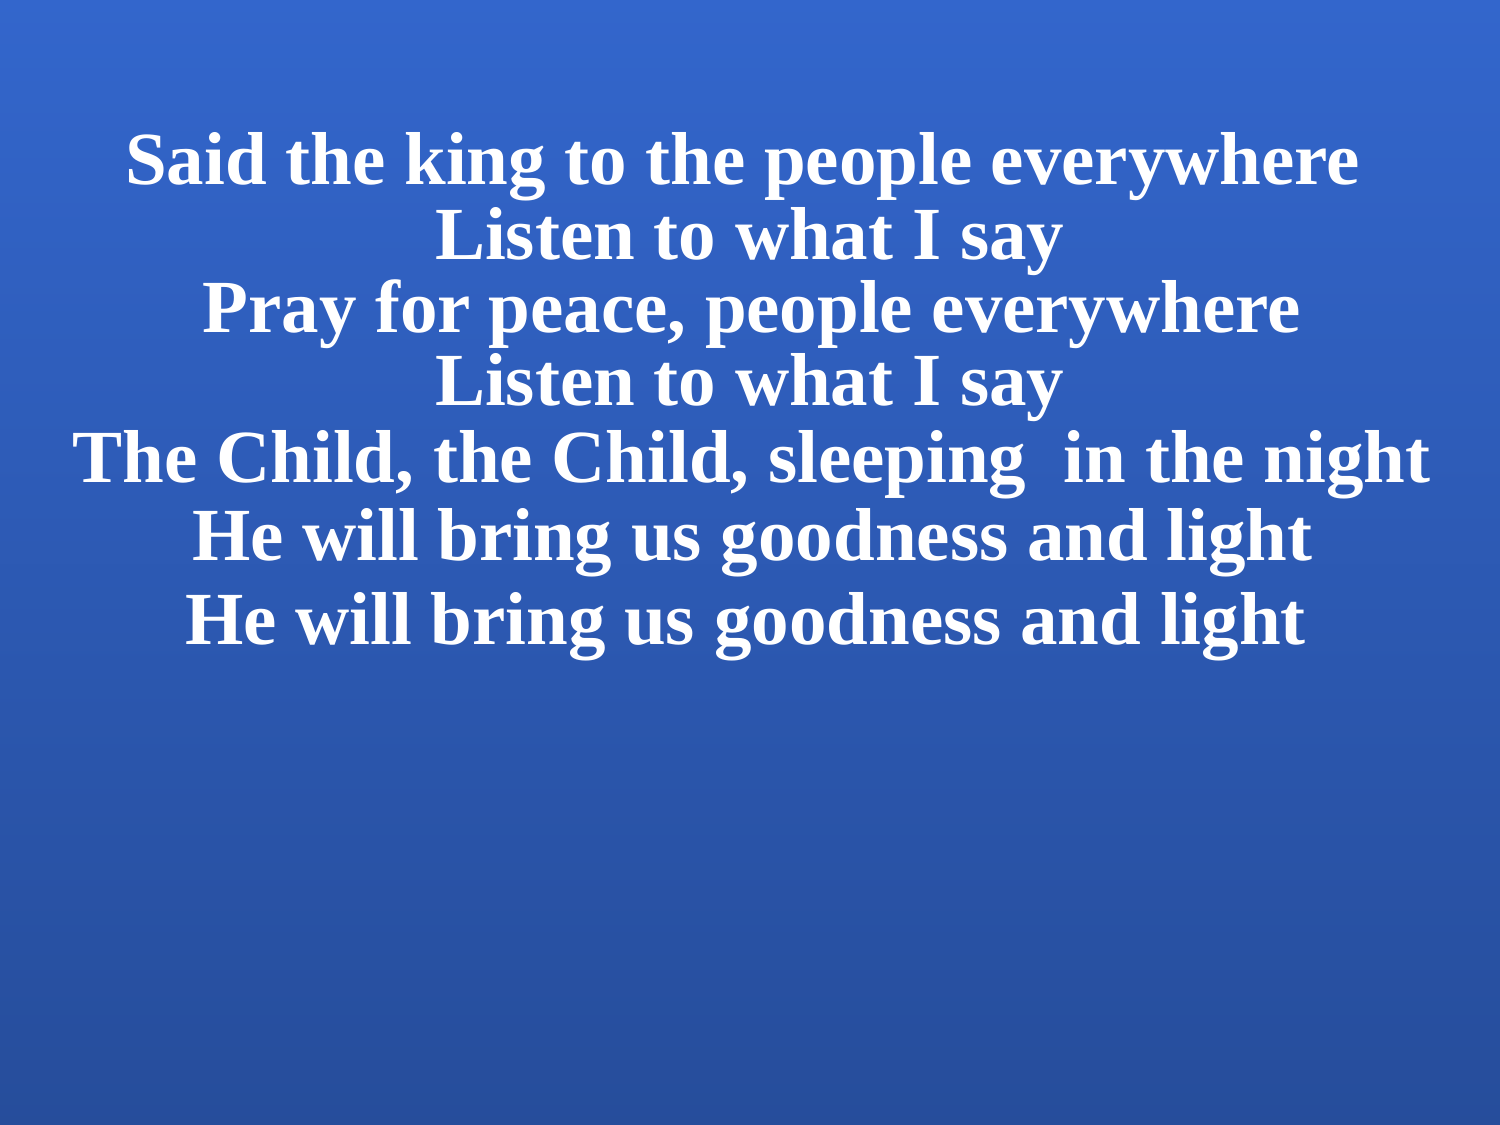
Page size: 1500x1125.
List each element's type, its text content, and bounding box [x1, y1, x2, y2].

text_box He will bring us goodness and light [2, 477, 1500, 583]
text_box Listen to what I say [0, 177, 1500, 282]
text_box Listen to what I say [0, 322, 1500, 428]
text_box He will bring us goodness and light [0, 562, 1496, 668]
text_box Pray for peace, people everywhere [2, 249, 1500, 322]
text_box The Child, the Child, sleeping in the night [2, 399, 1500, 477]
text_box Said the king to the people everywhere [0, 102, 1494, 177]
